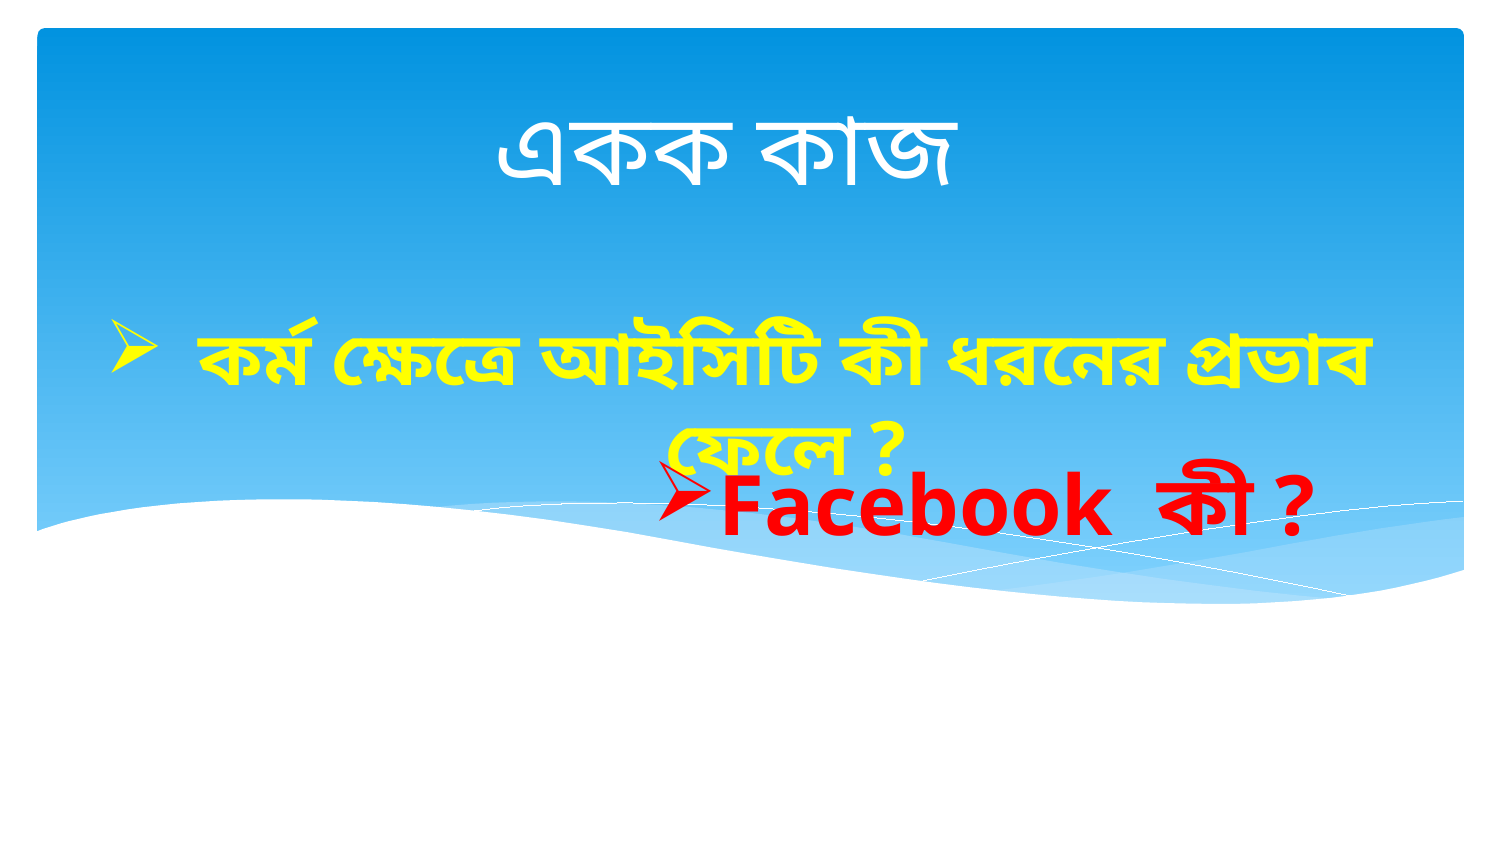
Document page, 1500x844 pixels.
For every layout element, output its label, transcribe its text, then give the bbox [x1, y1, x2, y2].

list একক কাজ [212, 96, 1266, 213]
title কর্ম ক্ষেত্রে আইসিটি কী ধরনের প্রভাব ফেলে ? [24, 303, 1454, 586]
text_box Facebook কী ? [262, 444, 1336, 660]
